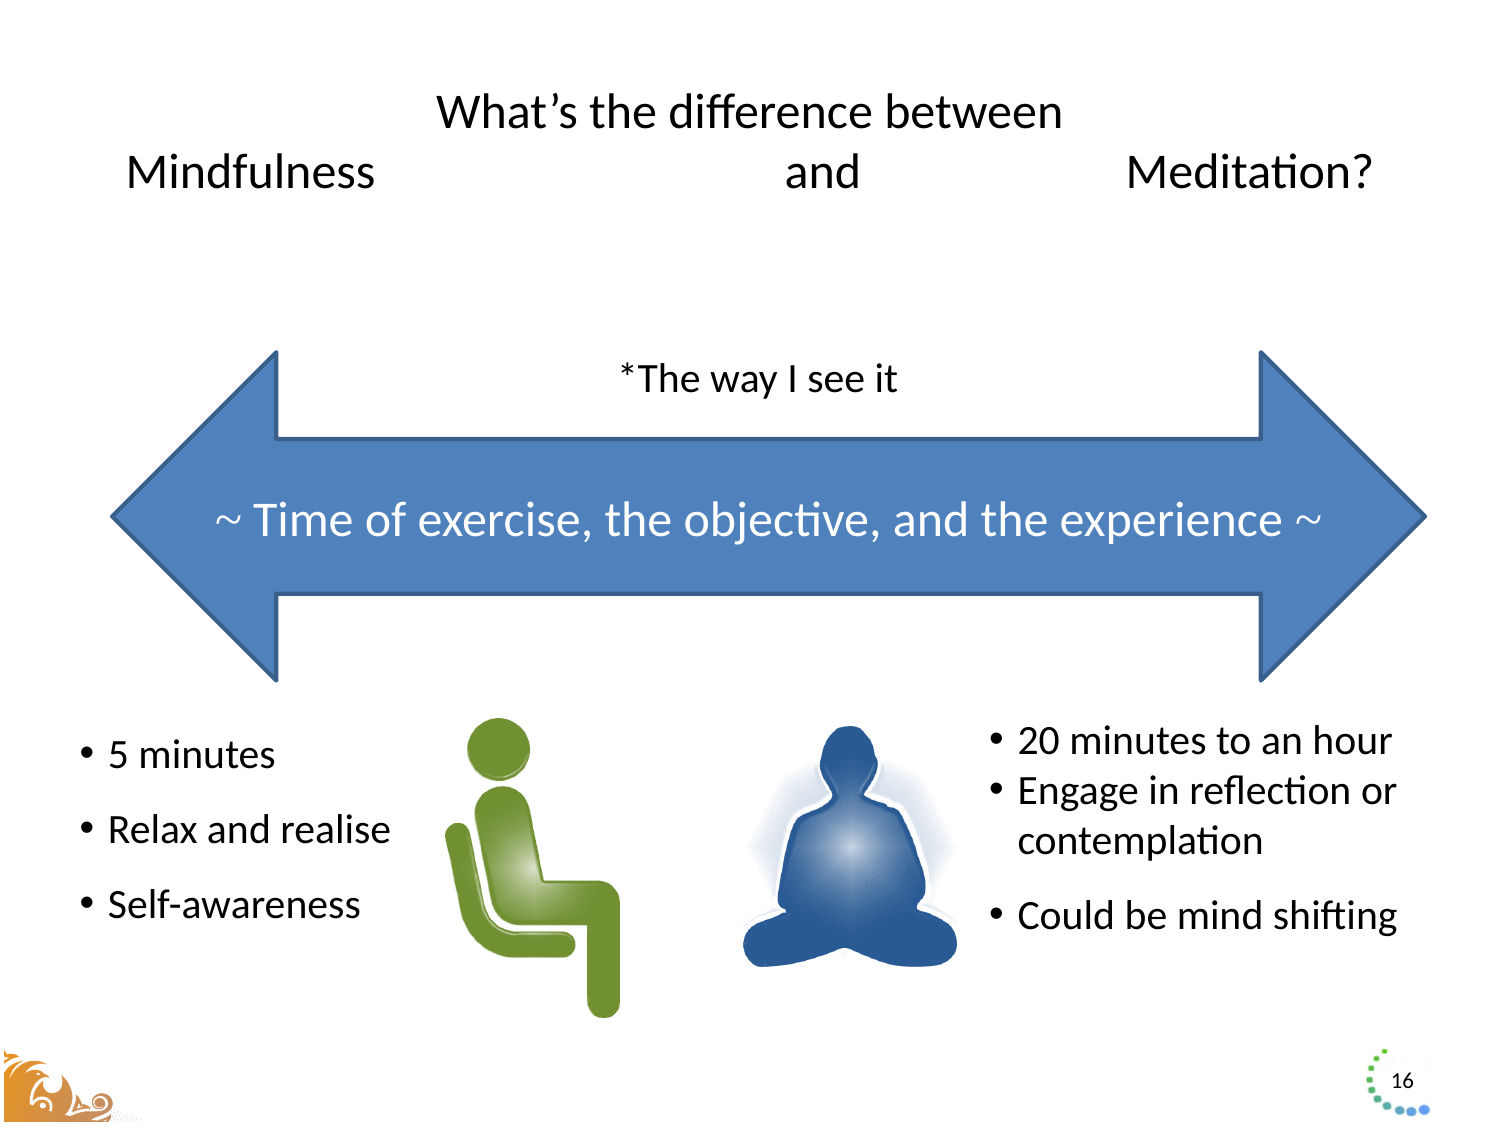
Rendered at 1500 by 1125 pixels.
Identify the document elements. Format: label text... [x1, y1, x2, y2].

picture [1363, 1047, 1435, 1117]
text_box *The way I see it [602, 343, 922, 408]
picture [444, 718, 620, 1018]
text_box ~ Time of exercise, the objective, and the experience ~ [110, 350, 1428, 683]
text_box 20 minutes to an hour Engage in reflection or contemplation Could be mind shifting [974, 680, 1500, 946]
picture [743, 726, 957, 968]
title What’s the difference between Mindfulness and Meditation? [75, 45, 1425, 233]
text_box 5 minutes Relax and realise Self-awareness [64, 694, 496, 935]
picture [4, 1044, 148, 1124]
